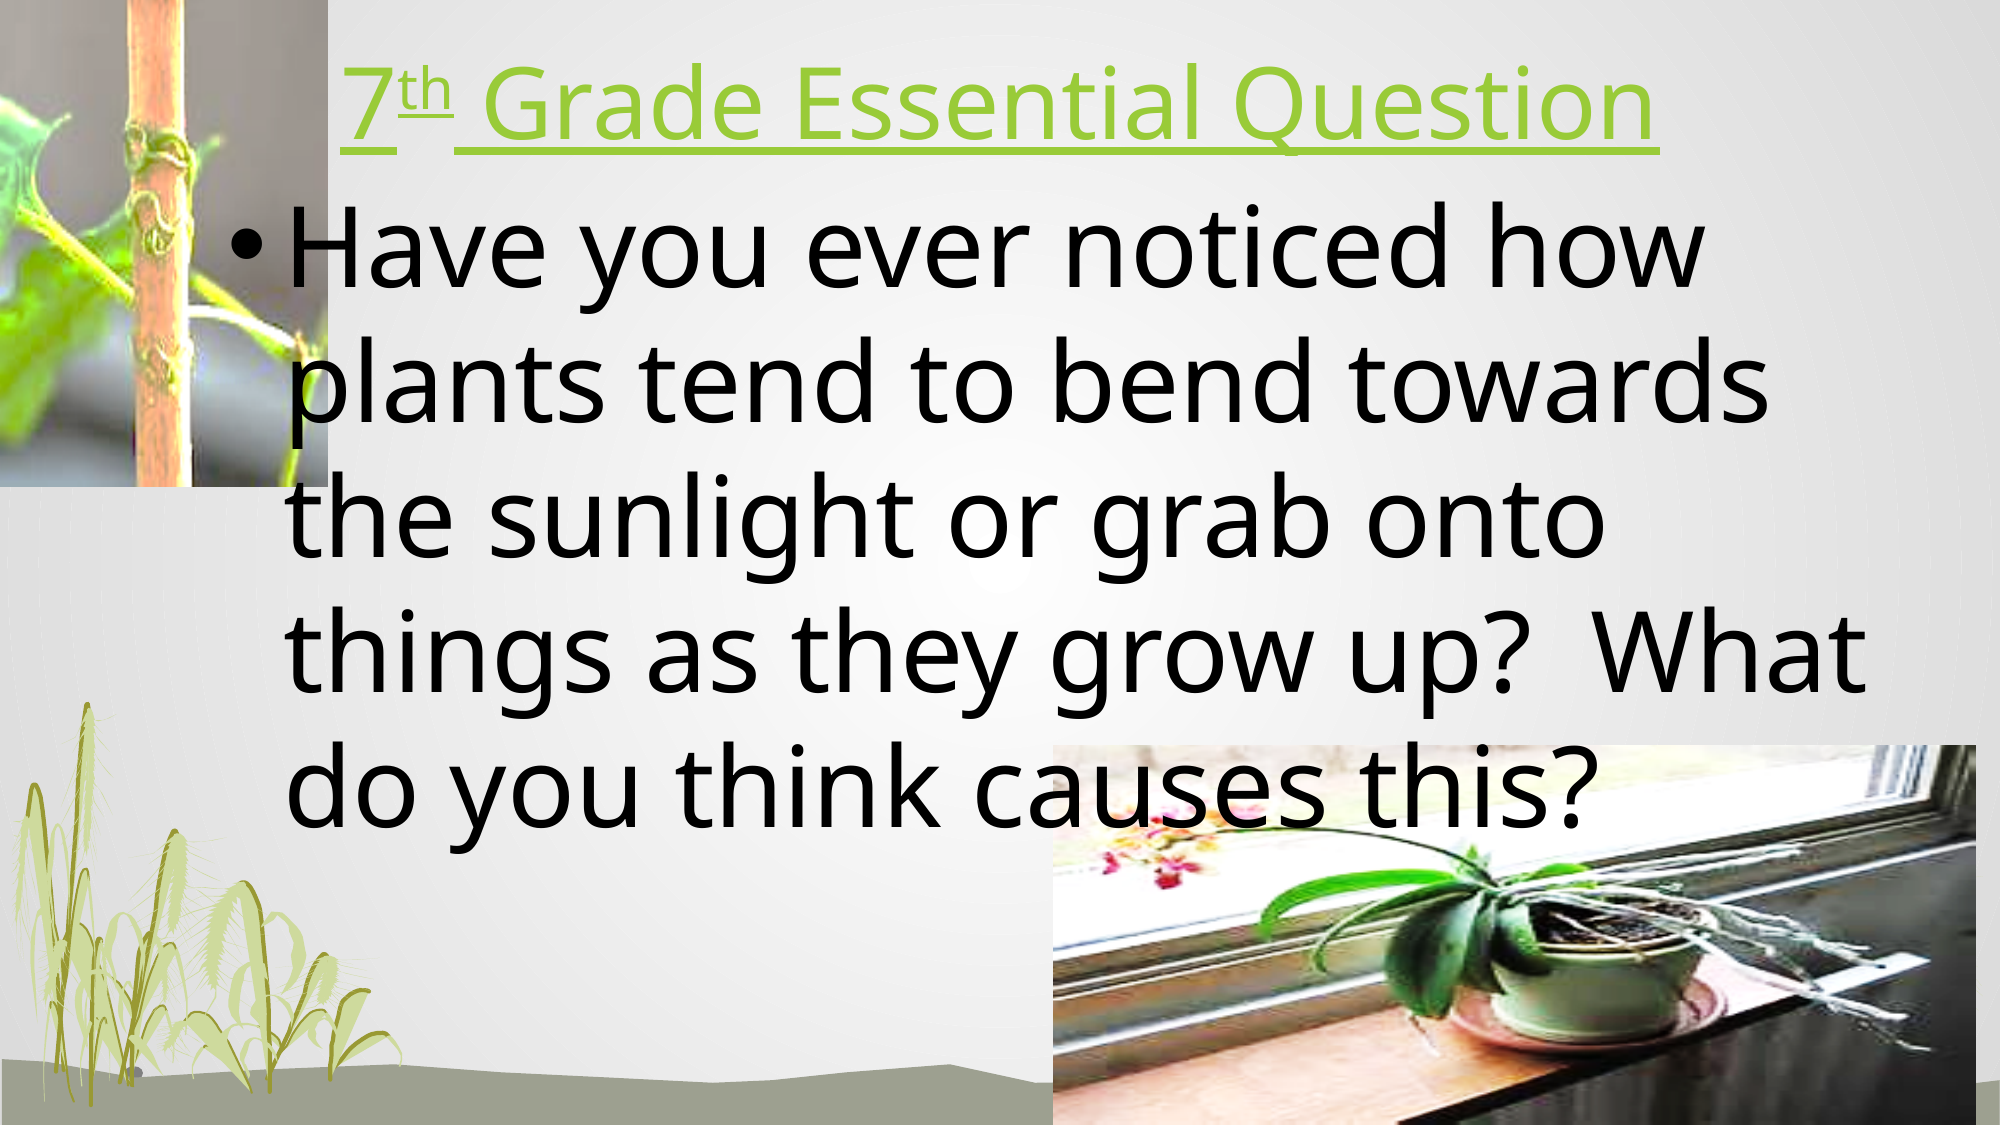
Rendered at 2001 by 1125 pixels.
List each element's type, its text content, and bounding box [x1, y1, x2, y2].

picture [0, 0, 328, 487]
title 7th Grade Essential Question [328, 0, 1900, 168]
picture [1053, 745, 1976, 1125]
list Have you ever noticed how plants tend to bend towards the sunlight or grab onto things as they grow up? What do you think causes this? [212, 167, 1957, 863]
